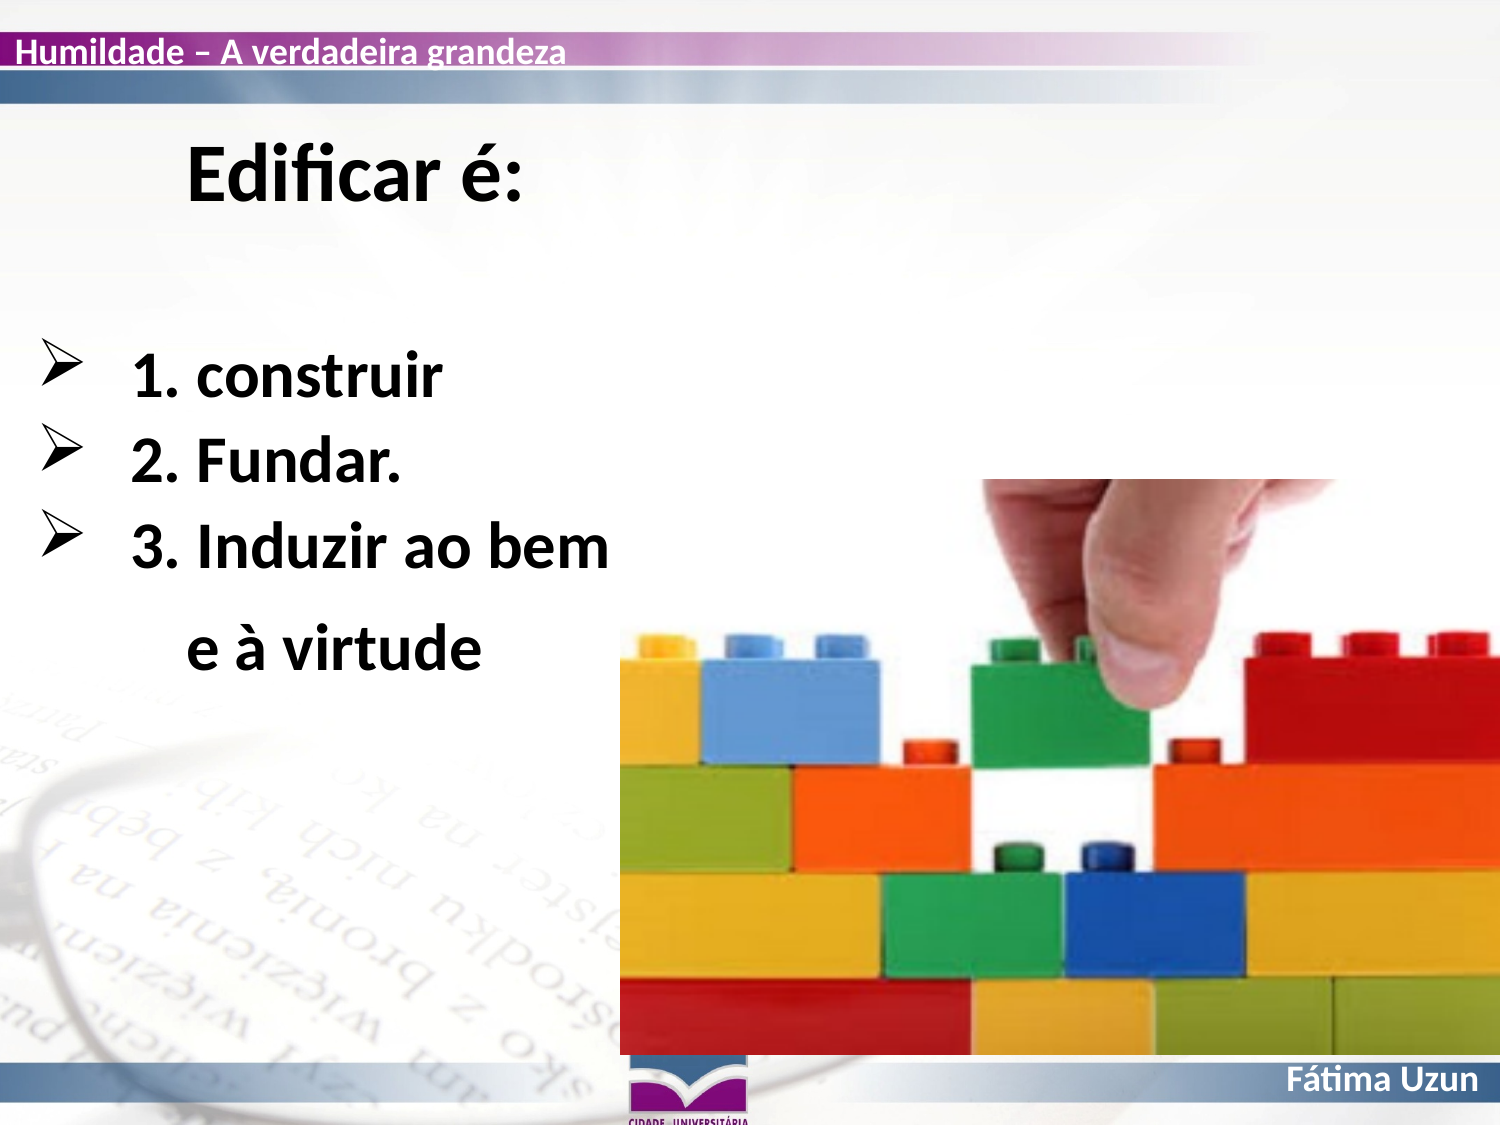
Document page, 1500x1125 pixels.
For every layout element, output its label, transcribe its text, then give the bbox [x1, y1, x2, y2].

picture [0, 0, 1500, 1125]
text_box Edificar é: 1. construir 2. Fundar. 3. Induzir ao bem e à virtude [0, 103, 691, 691]
